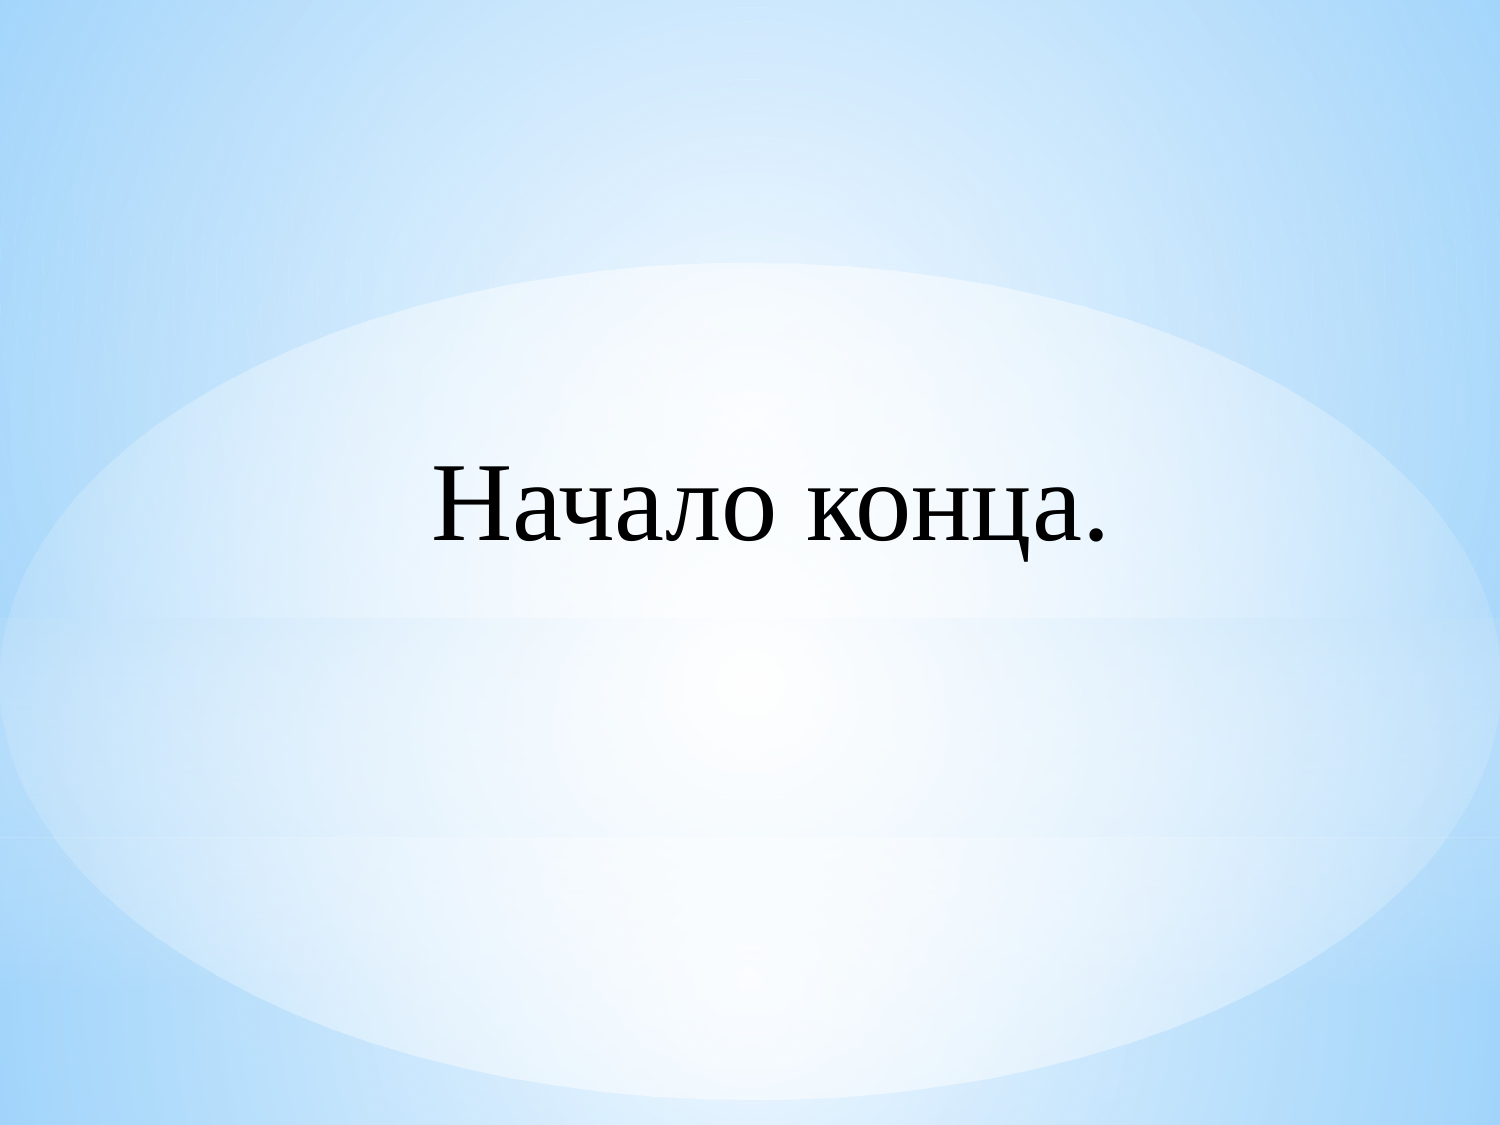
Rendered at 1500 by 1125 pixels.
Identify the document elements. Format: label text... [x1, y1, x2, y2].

text_box Начало конца. [360, 420, 1348, 571]
